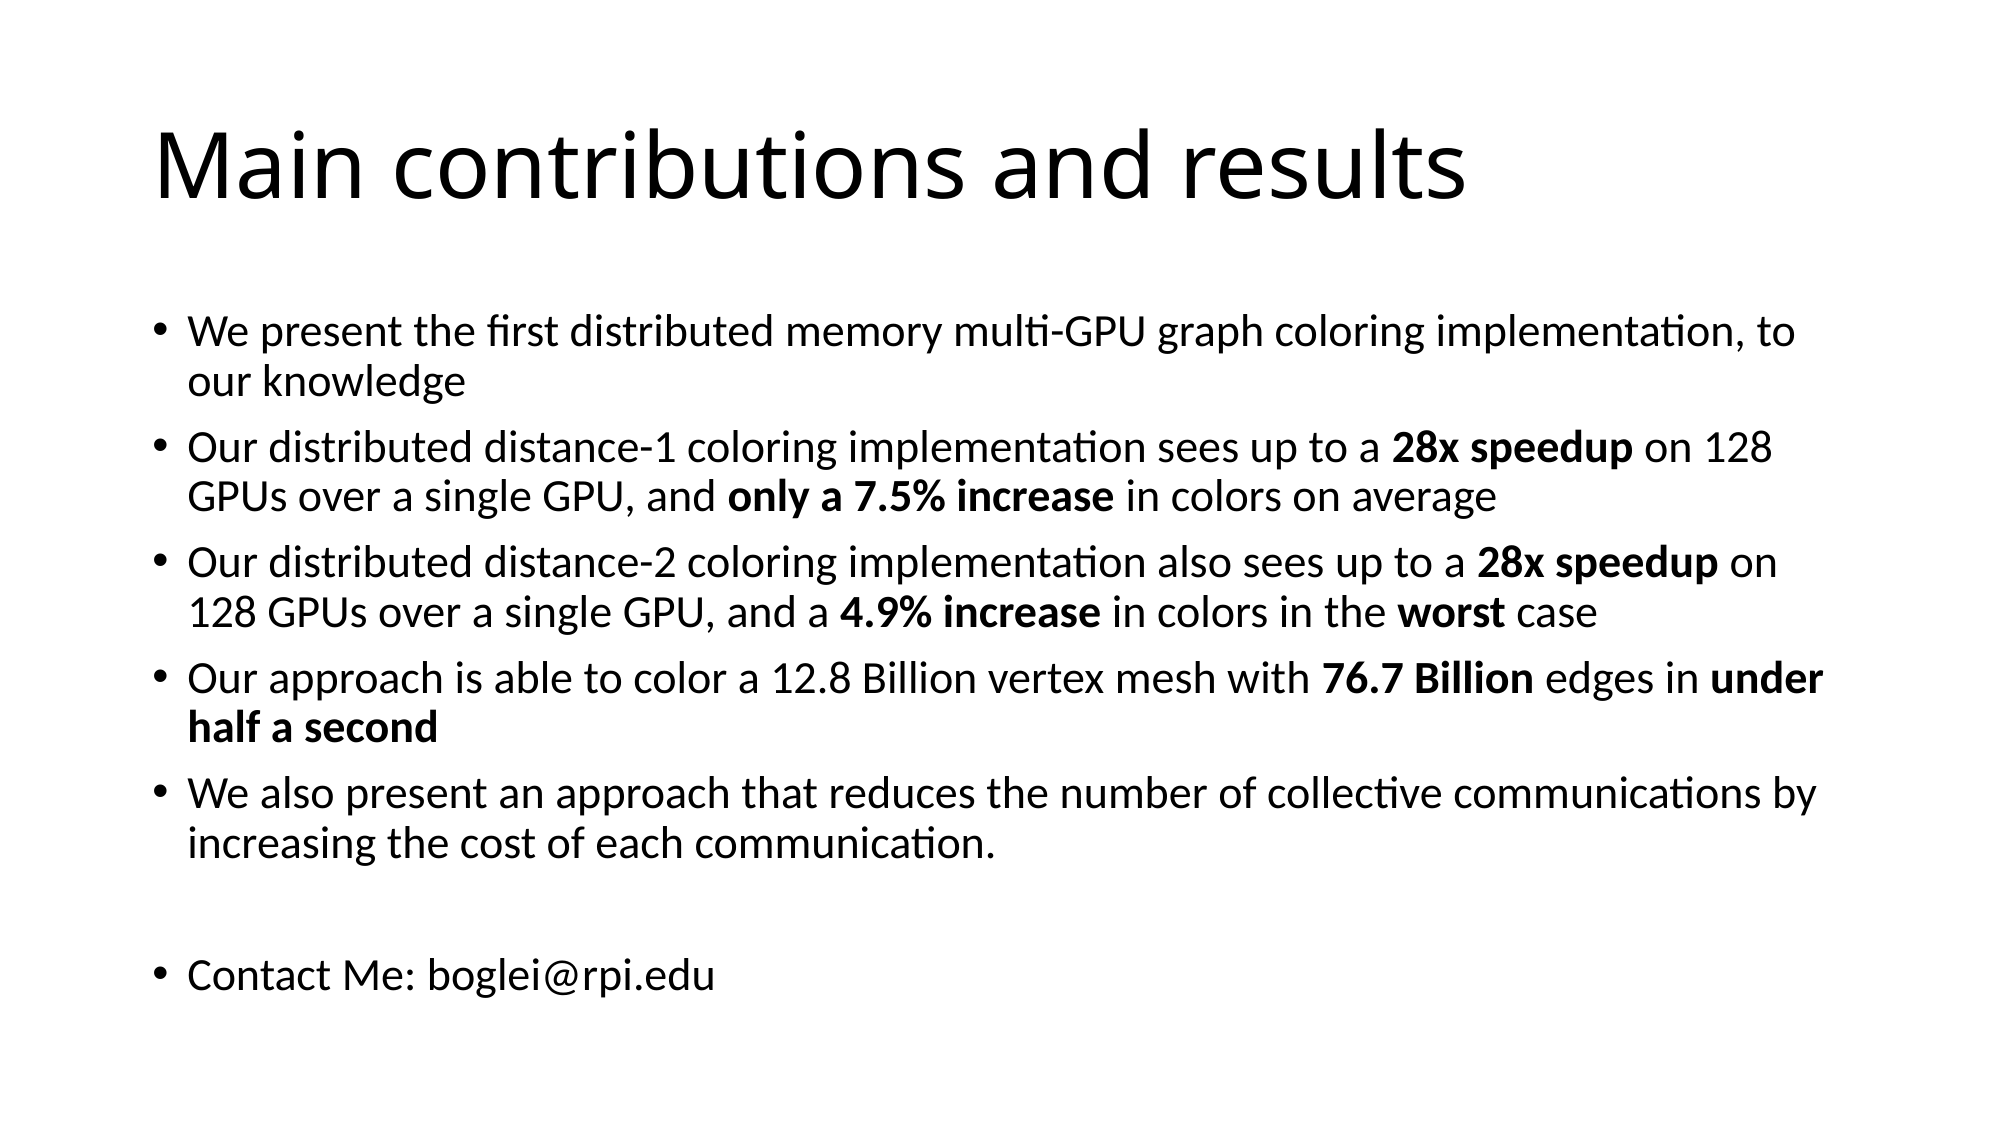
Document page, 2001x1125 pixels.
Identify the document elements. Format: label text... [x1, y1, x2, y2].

list We present the first distributed memory multi-GPU graph coloring implementation, to our knowledge Our distributed distance-1 coloring implementation sees up to a 28x speedup on 128 GPUs over a single GPU, and only a 7.5% increase in colors on average Our distributed distance-2 coloring implementation also sees up to a 28x speedup on 128 GPUs over a single GPU, and a 4.9% increase in colors in the worst case Our approach is able to color a 12.8 Billion vertex mesh with 76.7 Billion edges in under half a second We also present an approach that reduces the number of collective communications by increasing the cost of each communication. Contact Me: boglei@rpi.edu [137, 299, 1863, 1014]
title Main contributions and results [137, 59, 1863, 278]
